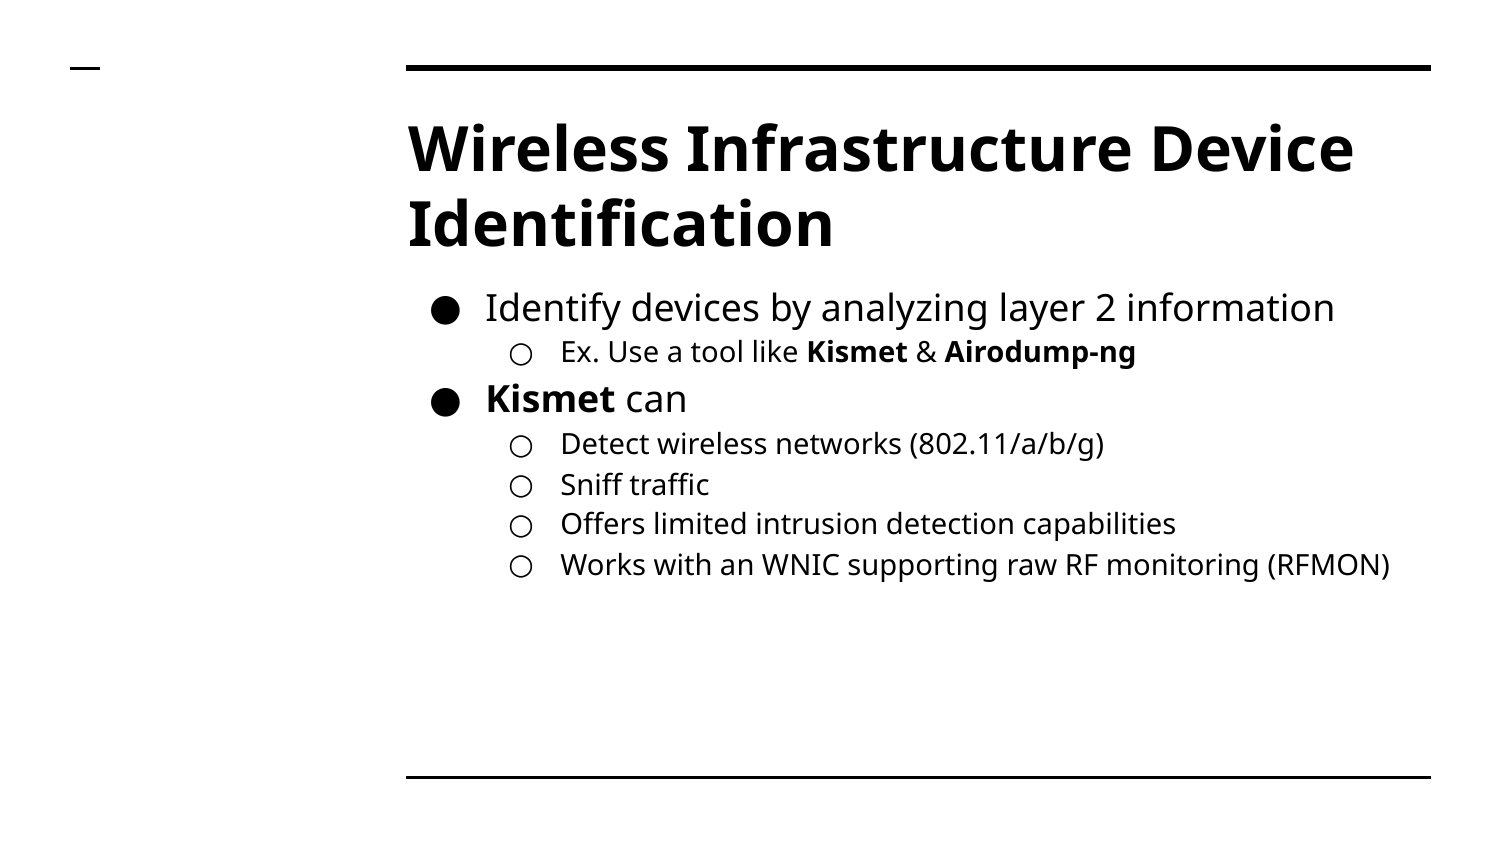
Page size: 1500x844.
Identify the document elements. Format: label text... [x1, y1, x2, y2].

title Wireless Infrastructure Device Identification [393, 94, 1431, 199]
list Identify devices by analyzing layer 2 information Ex. Use a tool like Kismet & Airodump-ng Kismet can Detect wireless networks (802.11/a/b/g) Sniff traffic Offers limited intrusion detection capabilities Works with an WNIC supporting raw RF monitoring (RFMON) [395, 261, 1433, 755]
